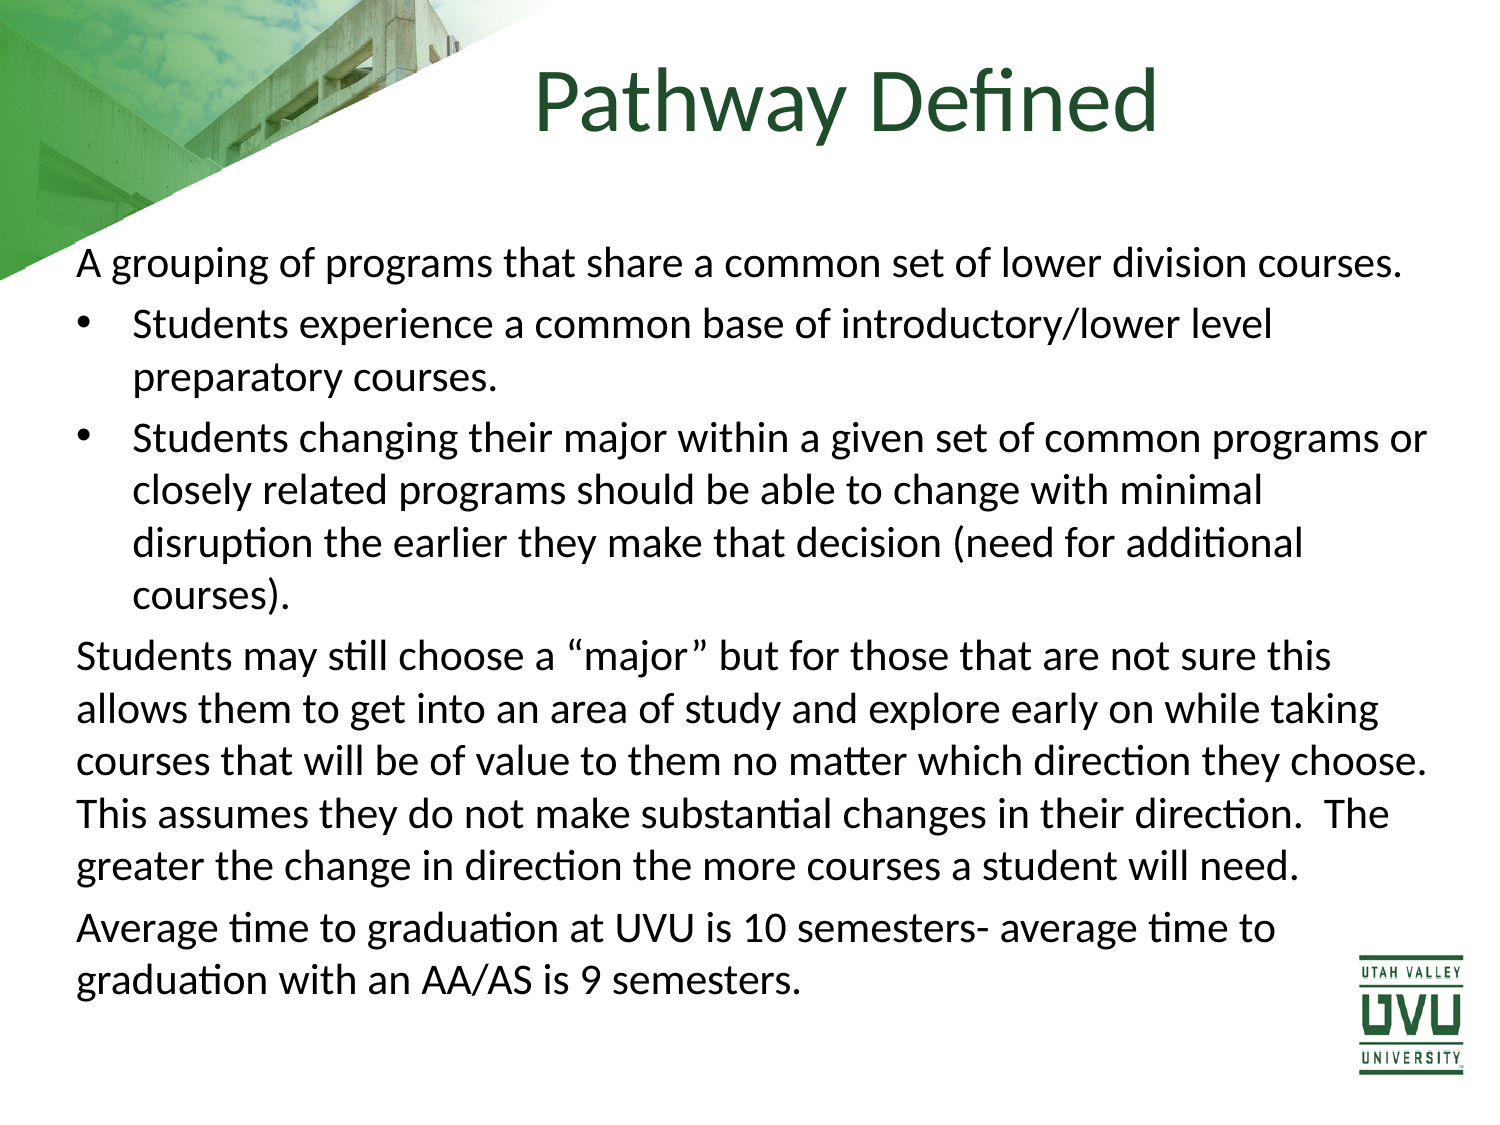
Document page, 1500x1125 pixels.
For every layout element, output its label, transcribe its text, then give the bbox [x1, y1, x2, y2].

title Pathway Defined [307, 15, 1388, 175]
picture [0, 0, 1500, 1125]
list A grouping of programs that share a common set of lower division courses. Students experience a common base of introductory/lower level preparatory courses. Students changing their major within a given set of common programs or closely related programs should be able to change with minimal disruption the earlier they make that decision (need for additional courses). Students may still choose a “major” but for those that are not sure this allows them to get into an area of study and explore early on while taking courses that will be of value to them no matter which direction they choose. This assumes they do not make substantial changes in their direction. The greater the change in direction the more courses a student will need. Average time to graduation at UVU is 10 semesters- average time to graduation with an AA/AS is 9 semesters. [61, 225, 1457, 1035]
